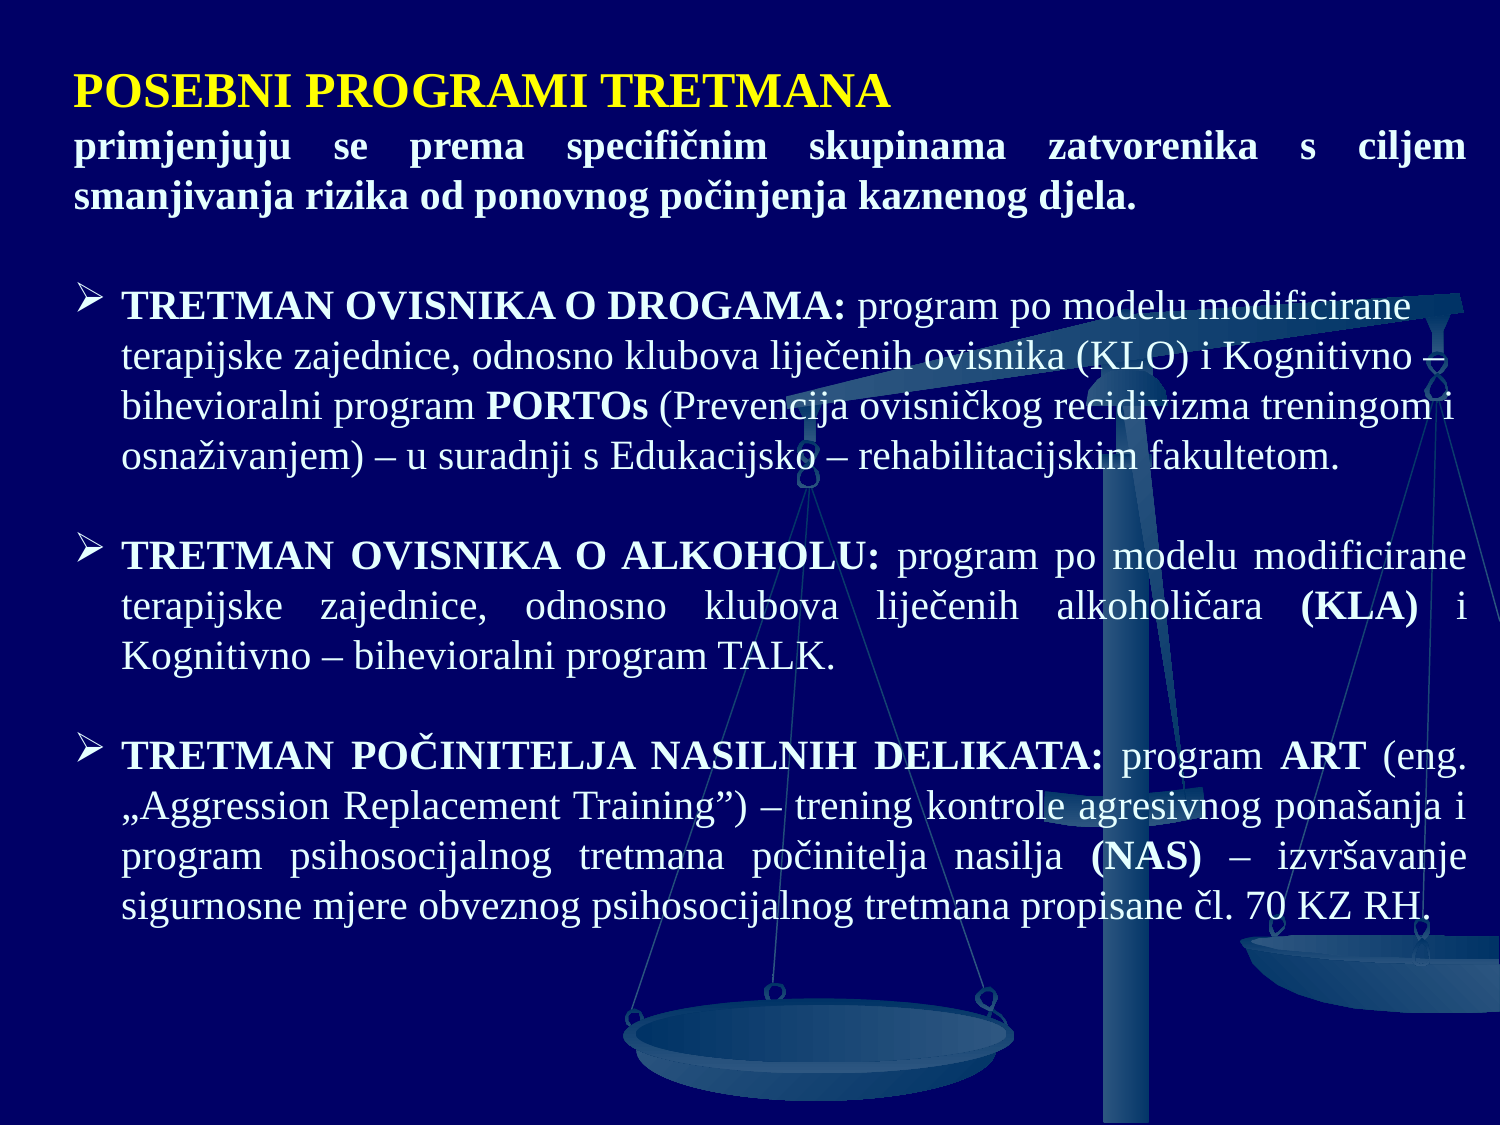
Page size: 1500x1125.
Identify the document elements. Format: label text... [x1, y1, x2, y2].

text_box POSEBNI PROGRAMI TRETMANA primjenjuju se prema specifičnim skupinama zatvorenika s ciljem smanjivanja rizika od ponovnog počinjenja kaznenog djela. TRETMAN OVISNIKA O DROGAMA: program po modelu modificirane terapijske zajednice, odnosno klubova liječenih ovisnika (KLO) i Kognitivno – bihevioralni program PORTOs (Prevencija ovisničkog recidivizma treningom i osnaživanjem) – u suradnji s Edukacijsko – rehabilitacijskim fakultetom. TRETMAN OVISNIKA O ALKOHOLU: program po modelu modificirane terapijske zajednice, odnosno klubova liječenih alkoholičara (KLA) i Kognitivno – bihevioralni program TALK. TRETMAN POČINITELJA NASILNIH DELIKATA: program ART (eng. „Aggression Replacement Training”) – trening kontrole agresivnog ponašanja i program psihosocijalnog tretmana počinitelja nasilja (NAS) – izvršavanje sigurnosne mjere obveznog psihosocijalnog tretmana propisane čl. 70 KZ RH. [41, 0, 1483, 1091]
